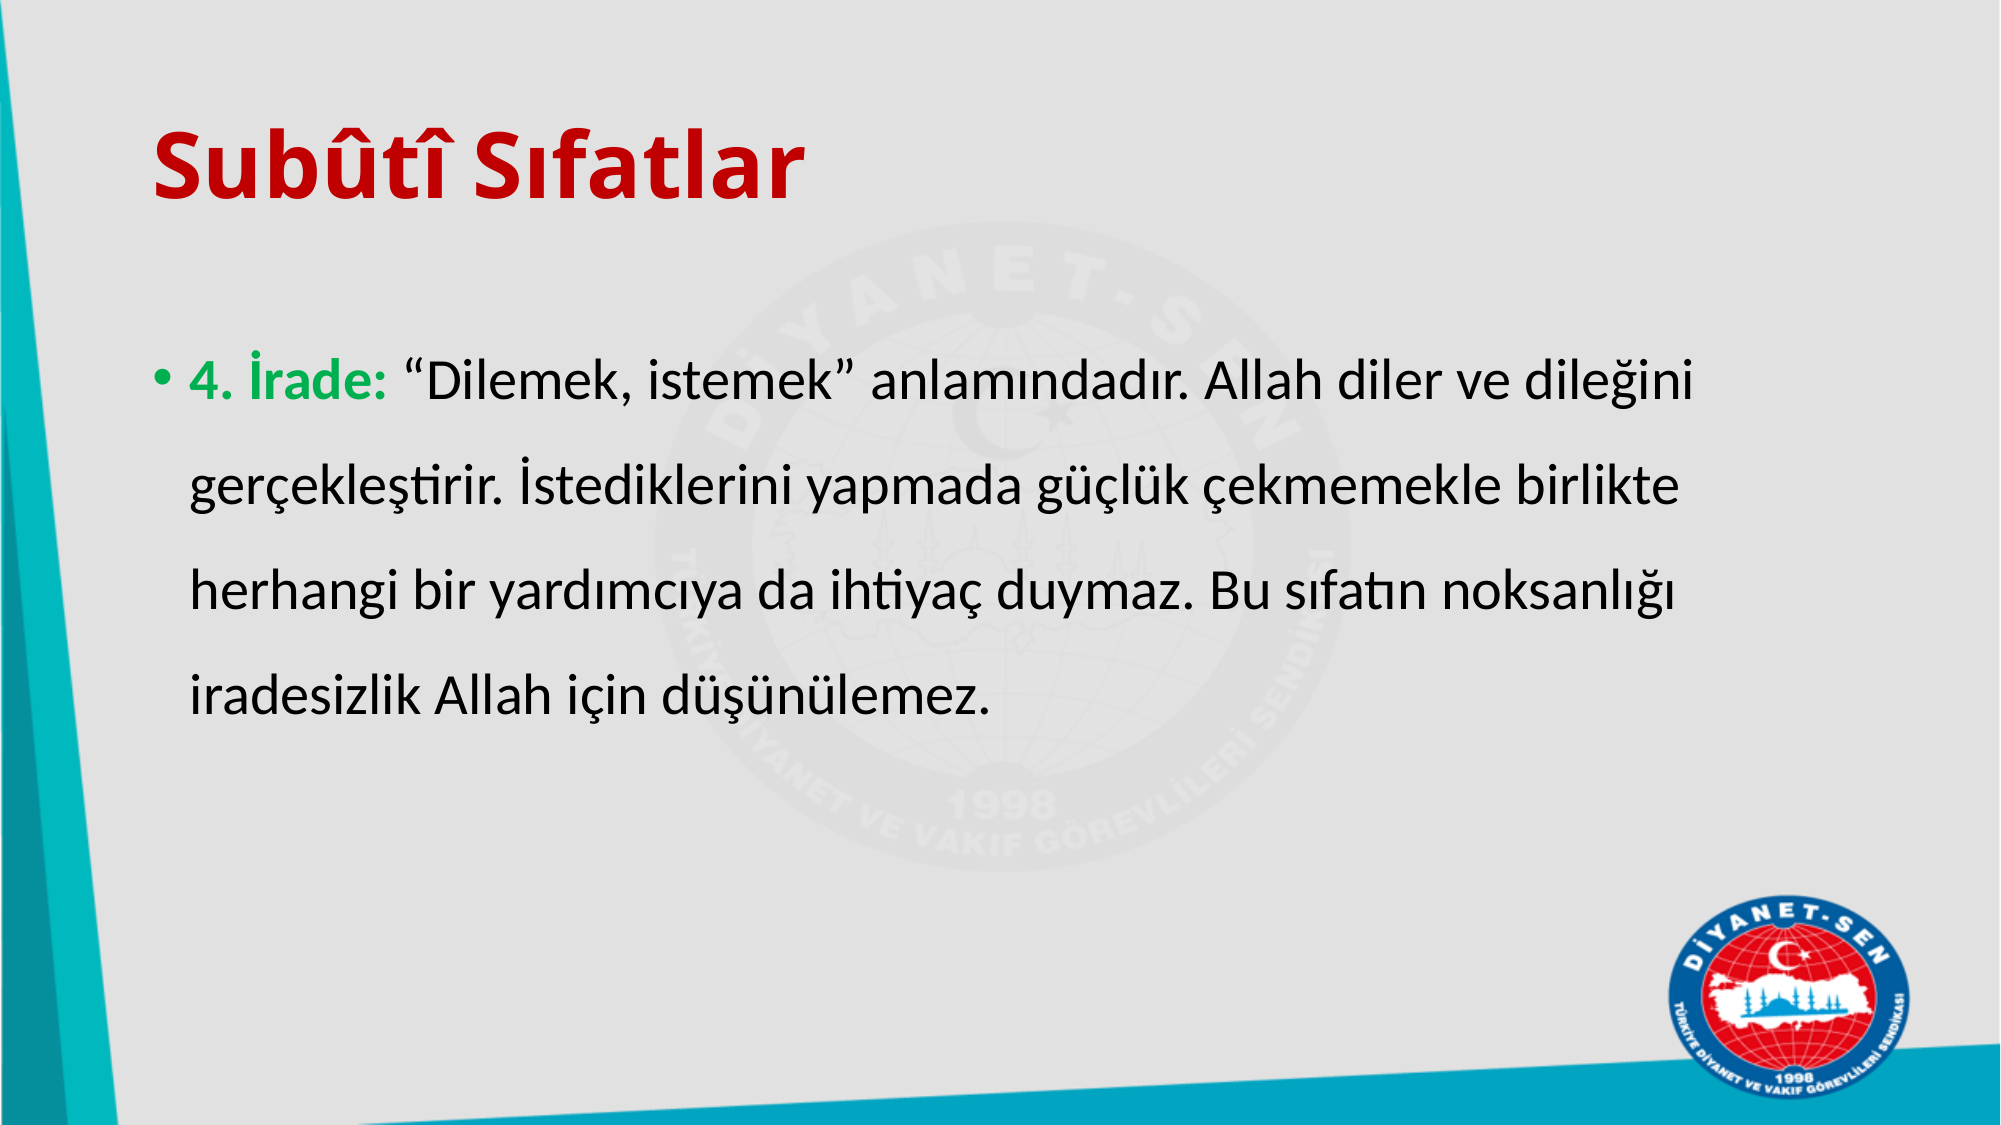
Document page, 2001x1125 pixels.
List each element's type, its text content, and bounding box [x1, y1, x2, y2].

picture [0, 0, 2001, 1125]
list 4. İrade: “Dilemek, istemek” anlamındadır. Allah diler ve dileğini gerçekleştirir. İstediklerini yapmada güçlük çekmemekle birlikte herhangi bir yardımcıya da ihtiyaç duymaz. Bu sıfatın noksanlığı iradesizlik Allah için düşünülemez. [137, 299, 1863, 1014]
title Subûtî Sıfatlar [137, 59, 1863, 278]
